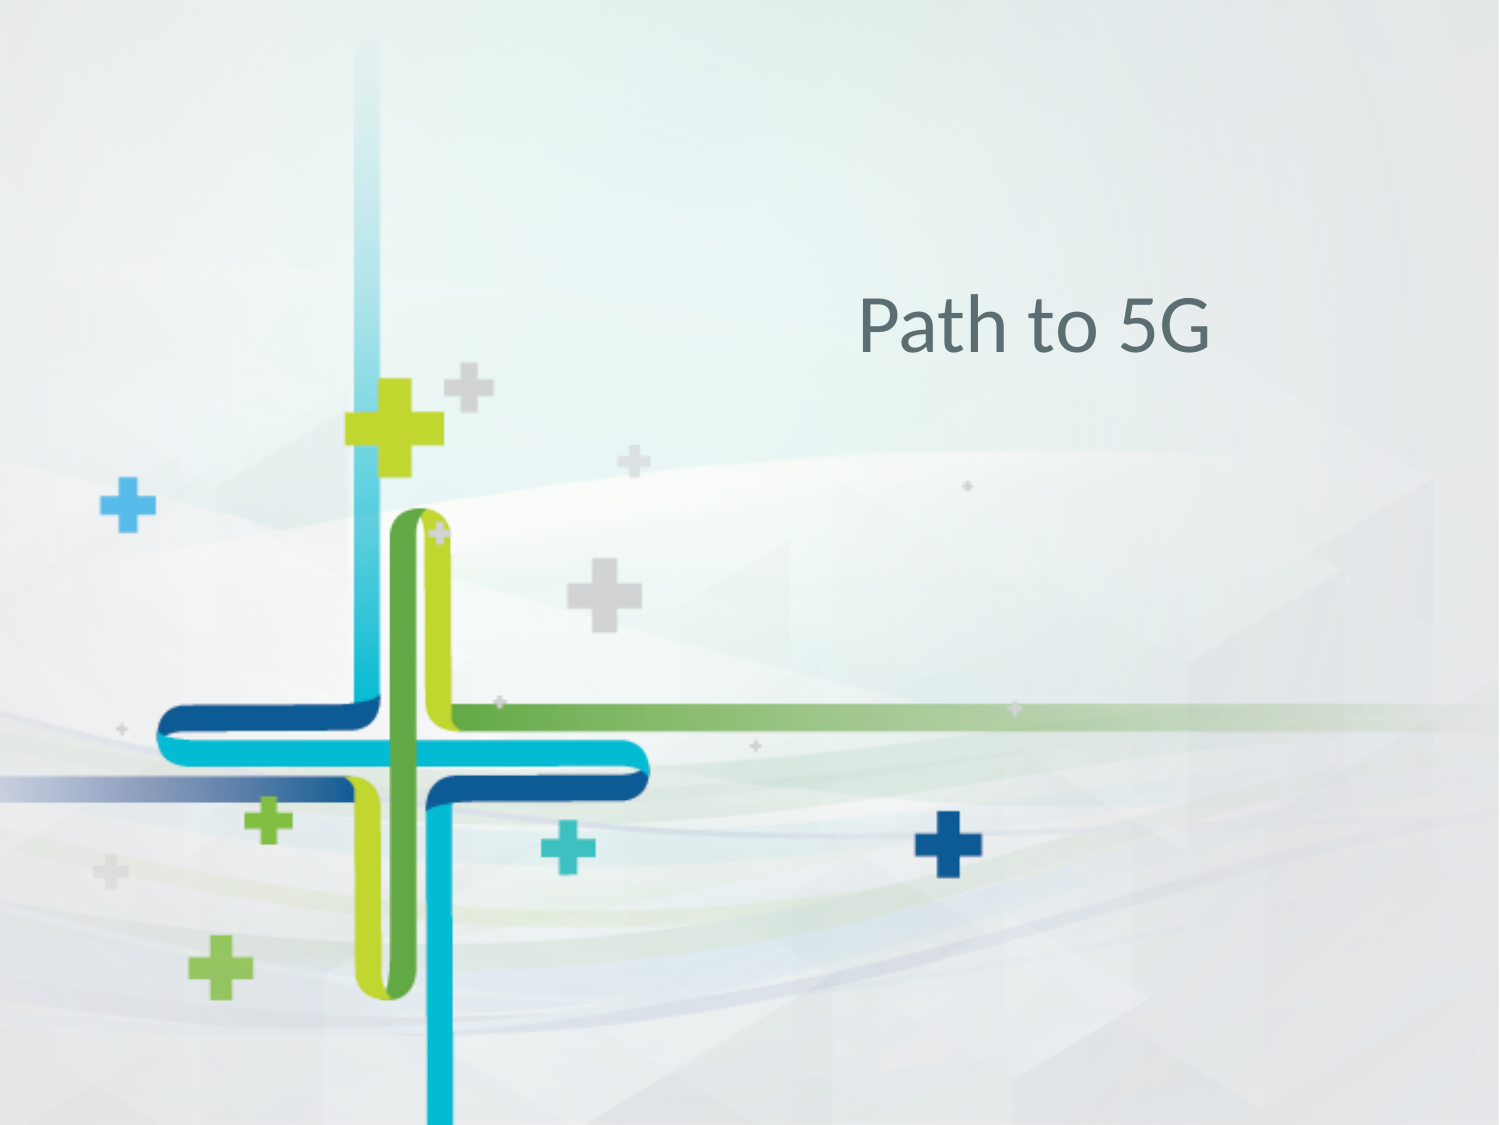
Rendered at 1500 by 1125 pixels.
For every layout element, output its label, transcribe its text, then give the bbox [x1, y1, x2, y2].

title Path to 5G [812, 99, 1425, 538]
picture [0, 0, 1499, 1125]
